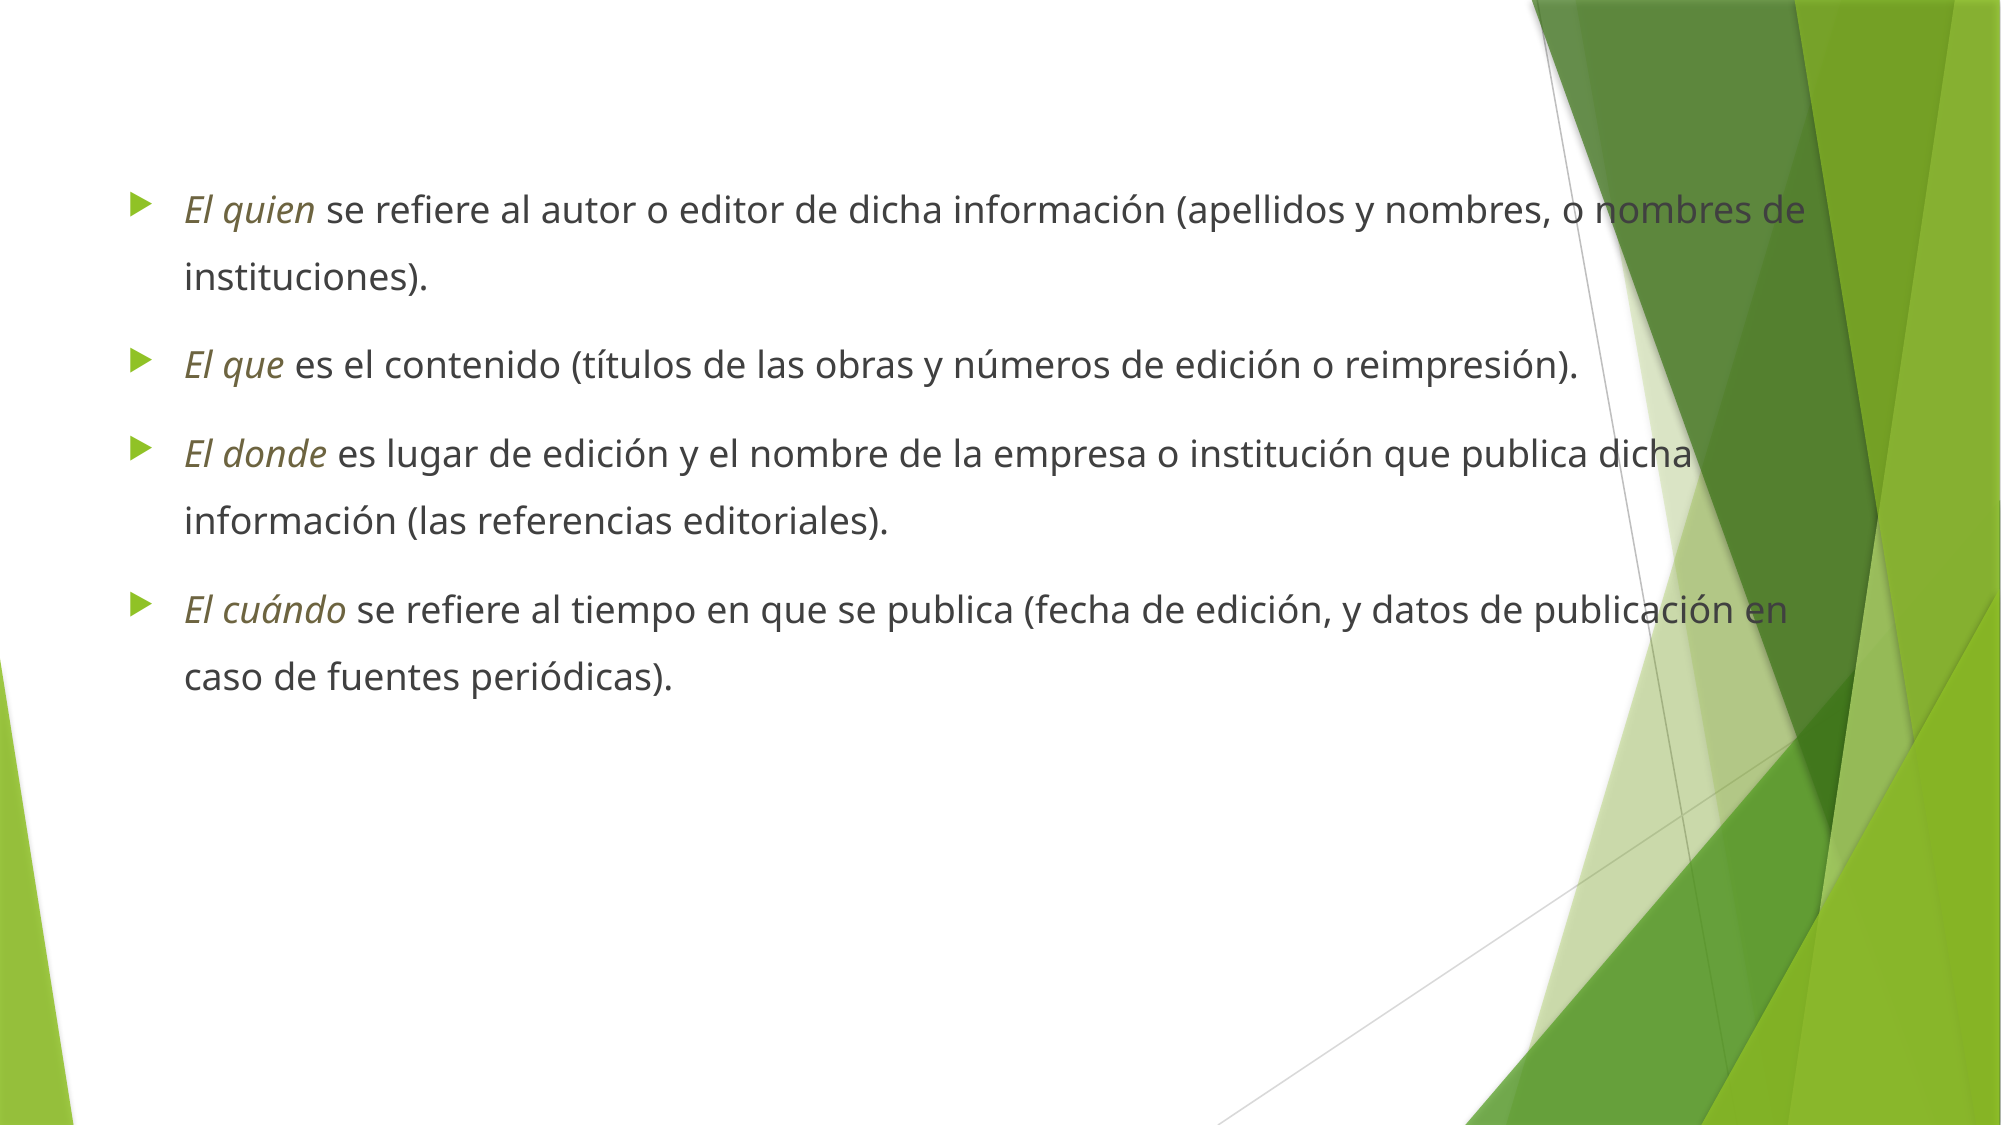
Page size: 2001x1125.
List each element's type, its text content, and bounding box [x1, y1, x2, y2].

list El quien se refiere al autor o editor de dicha información (apellidos y nombres, o nombres de instituciones). El que es el contenido (títulos de las obras y números de edición o reimpresión). El donde es lugar de edición y el nombre de la empresa o institución que publica dicha información (las referencias editoriales). El cuándo se refiere al tiempo en que se publica (fecha de edición, y datos de publicación en caso de fuentes periódicas). [112, 155, 1888, 970]
